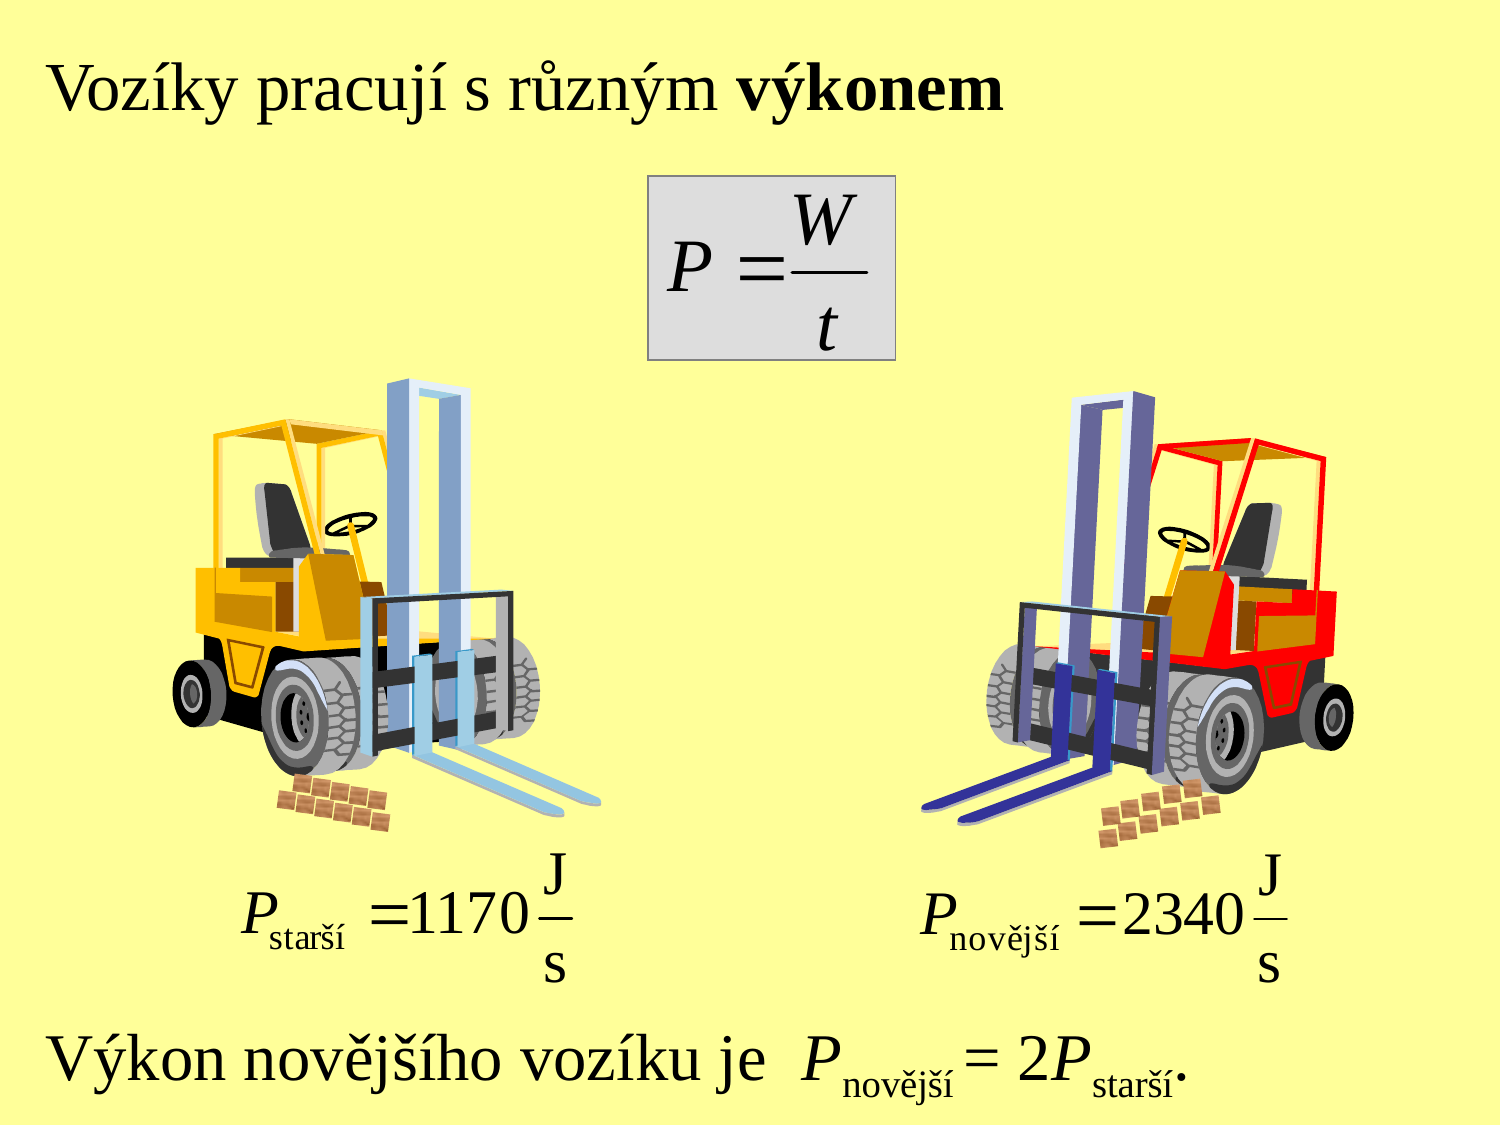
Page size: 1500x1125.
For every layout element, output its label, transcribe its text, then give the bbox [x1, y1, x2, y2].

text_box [172, 378, 541, 777]
text_box [647, 175, 653, 361]
text_box Výkon novějšího vozíku je Pnovější = 2Pstarší. [29, 1006, 1206, 1113]
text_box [277, 589, 601, 831]
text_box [992, 393, 1360, 792]
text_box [229, 835, 585, 996]
text_box Vozíky pracují s různým výkonem [30, 33, 1020, 132]
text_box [926, 602, 1220, 836]
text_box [909, 836, 1301, 997]
text_box [880, 175, 896, 361]
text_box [653, 172, 880, 367]
